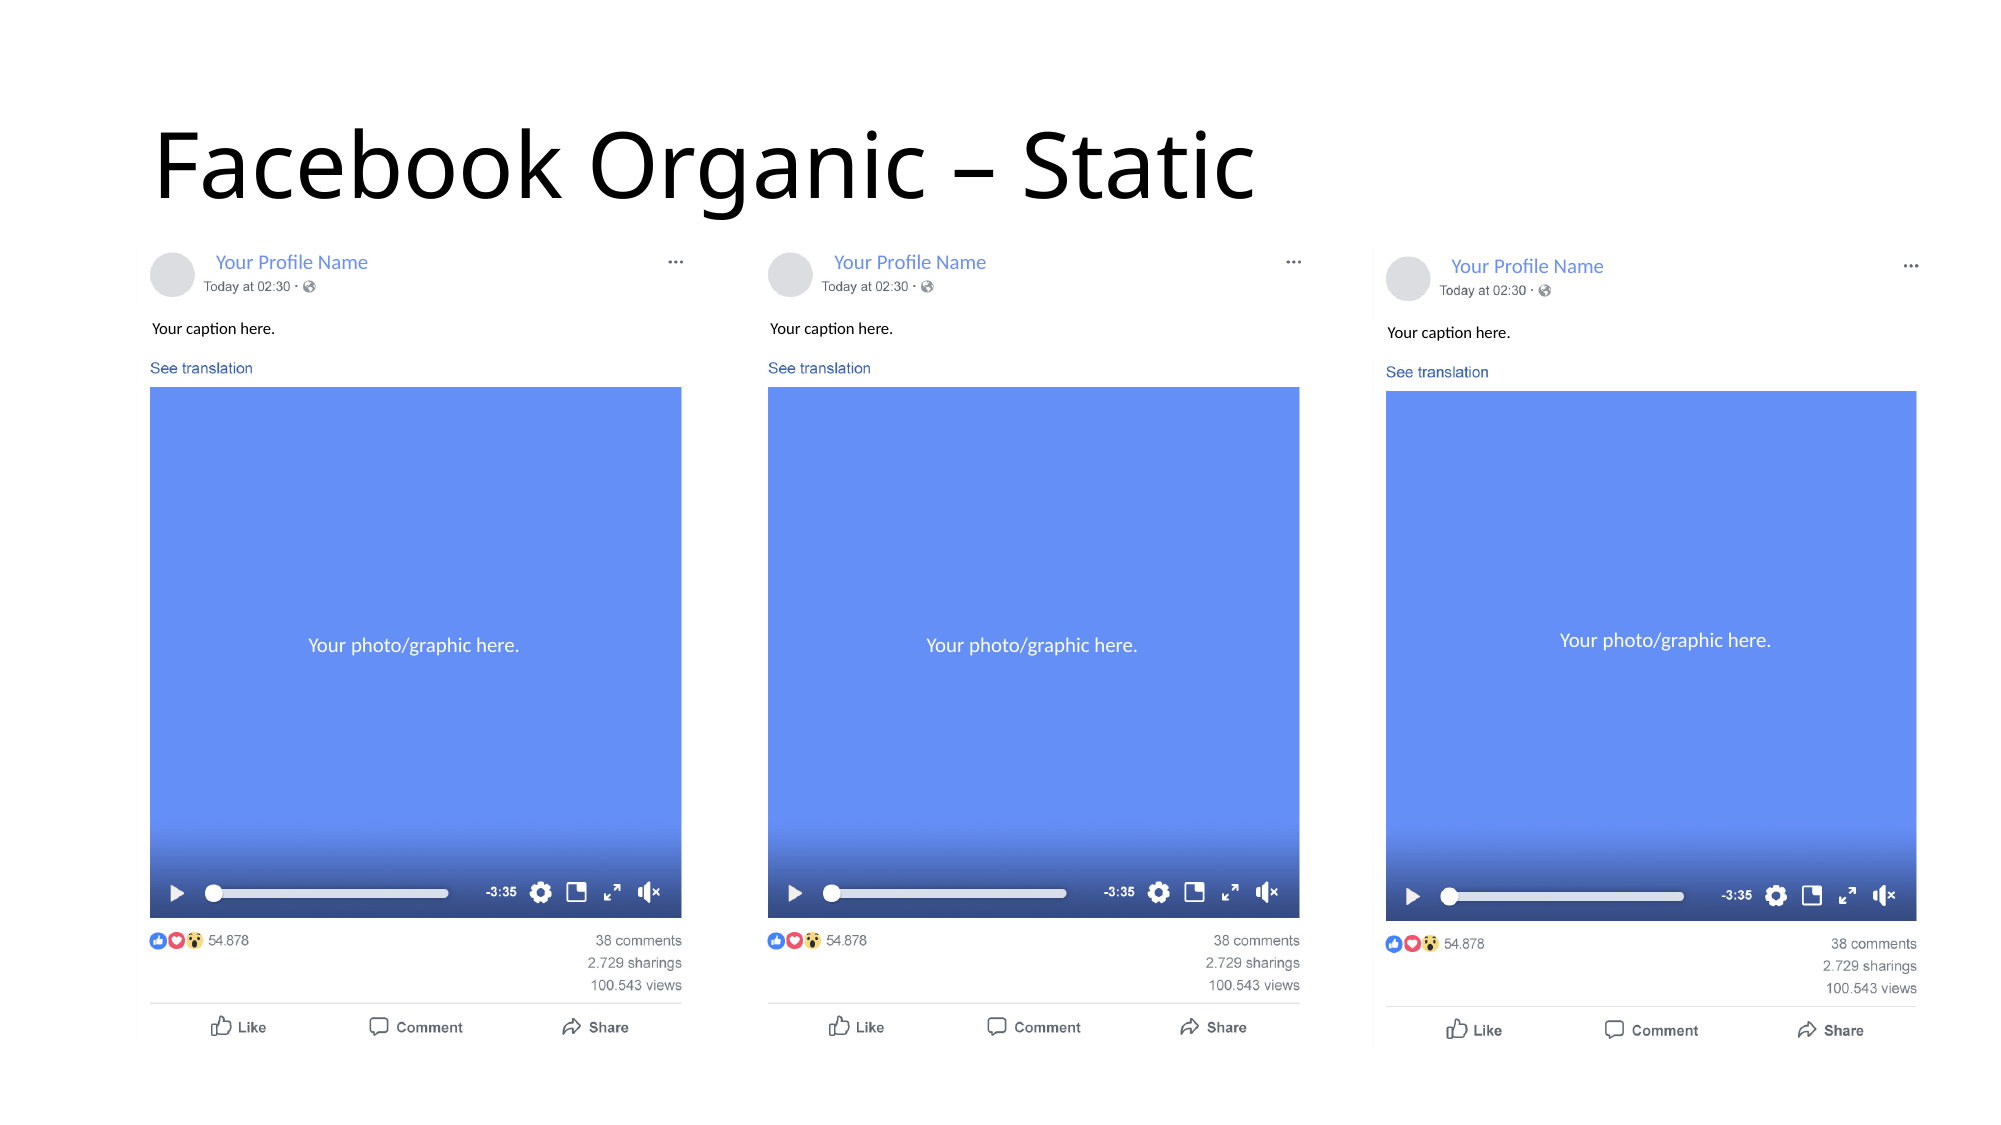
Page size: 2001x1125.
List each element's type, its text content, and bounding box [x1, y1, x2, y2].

title Facebook Organic – Static [137, 59, 1863, 278]
picture [755, 245, 1310, 1042]
picture [1372, 248, 1927, 1046]
picture [137, 245, 691, 1042]
